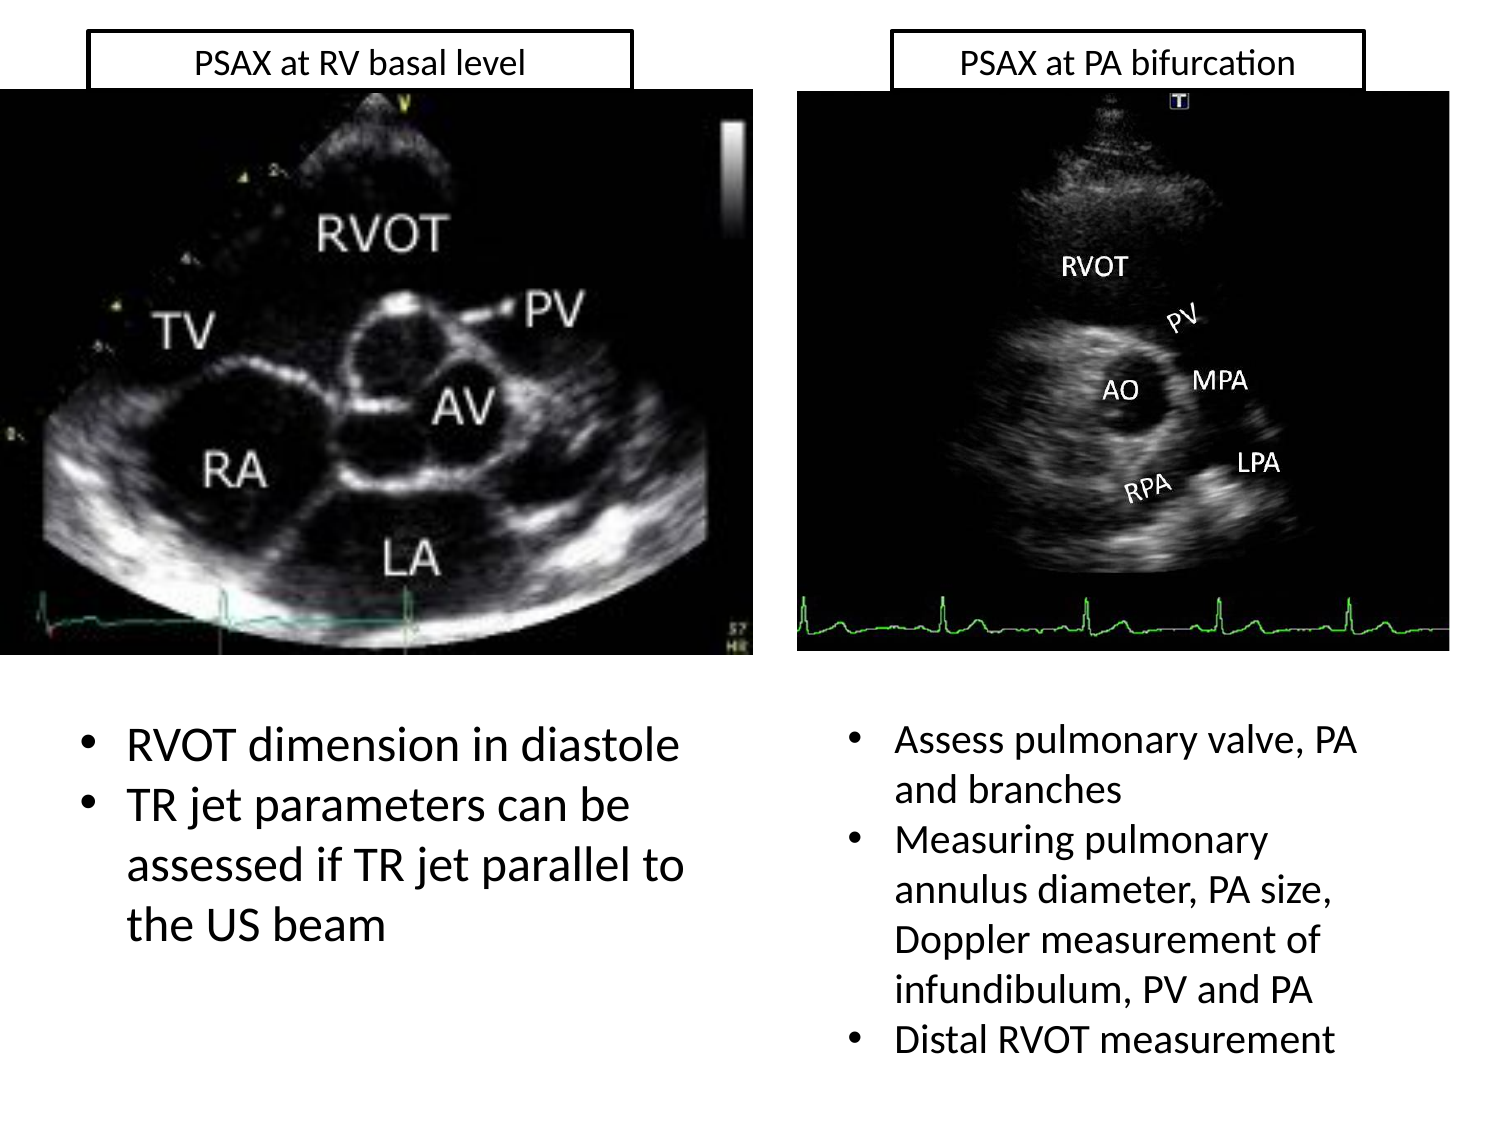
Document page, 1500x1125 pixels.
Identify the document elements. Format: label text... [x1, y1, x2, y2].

text_box RVOT dimension in diastole TR jet parameters can be assessed if TR jet parallel to the US beam [64, 704, 715, 959]
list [796, 91, 1450, 652]
picture [0, 89, 753, 655]
text_box PSAX at RV basal level [86, 29, 634, 88]
text_box PSAX at PA bifurcation [890, 29, 1366, 89]
text_box Assess pulmonary valve, PA and branches Measuring pulmonary annulus diameter, PA size, Doppler measurement of infundibulum, PV and PA Distal RVOT measurement [832, 704, 1424, 1070]
